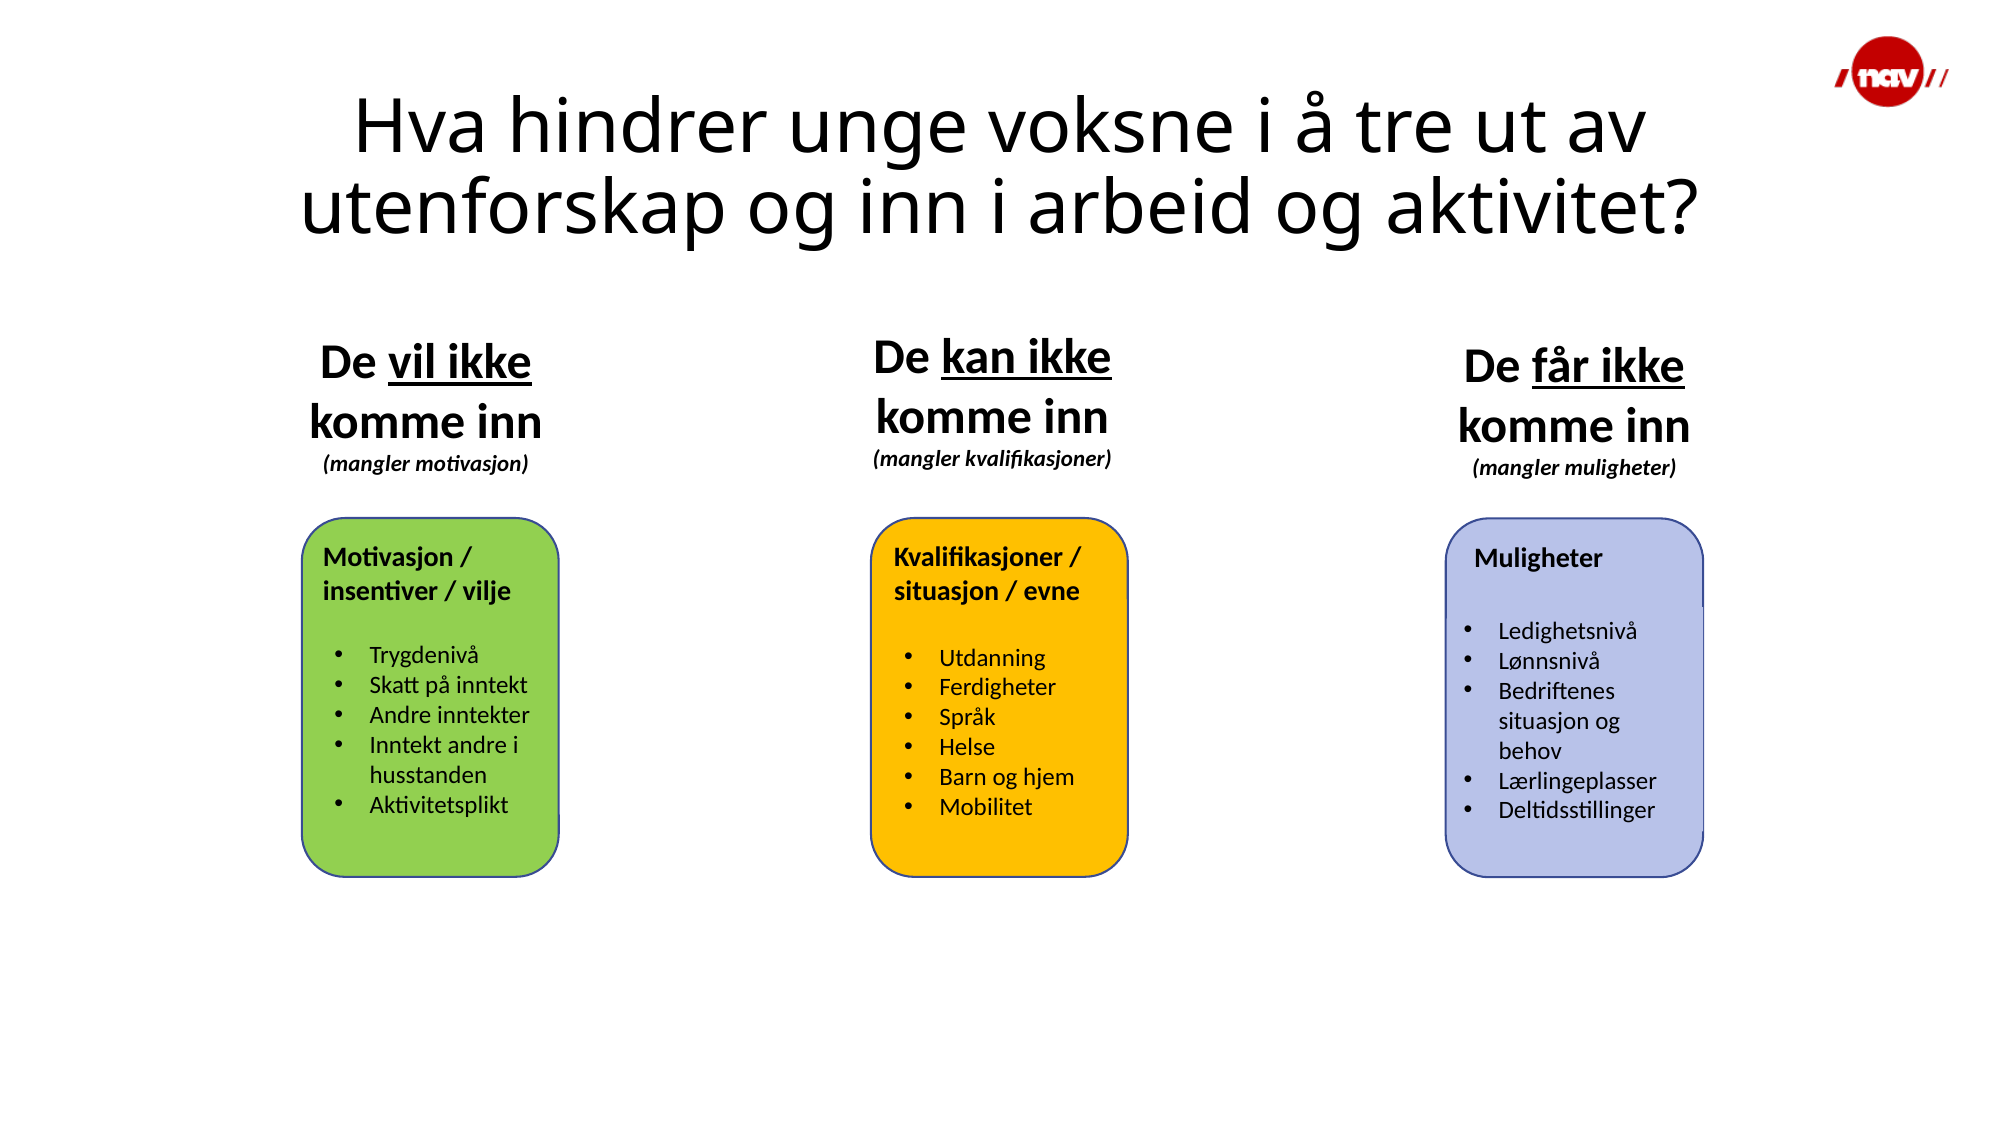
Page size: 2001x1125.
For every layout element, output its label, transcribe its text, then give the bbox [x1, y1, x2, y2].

text_box De kan ikke komme inn (mangler kvalifikasjoner) [857, 315, 1128, 478]
text_box De vil ikke komme inn (mangler motivasjon) [294, 321, 558, 484]
text_box De får ikke komme inn (mangler muligheter) [1442, 324, 1706, 488]
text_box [1445, 518, 1704, 878]
picture [1834, 35, 1949, 109]
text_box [870, 517, 1129, 877]
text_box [301, 517, 559, 877]
list [62, 277, 1788, 992]
title Hva hindrer unge voksne i å tre ut av utenforskap og inn i arbeid og aktivitet? [137, 59, 1863, 278]
